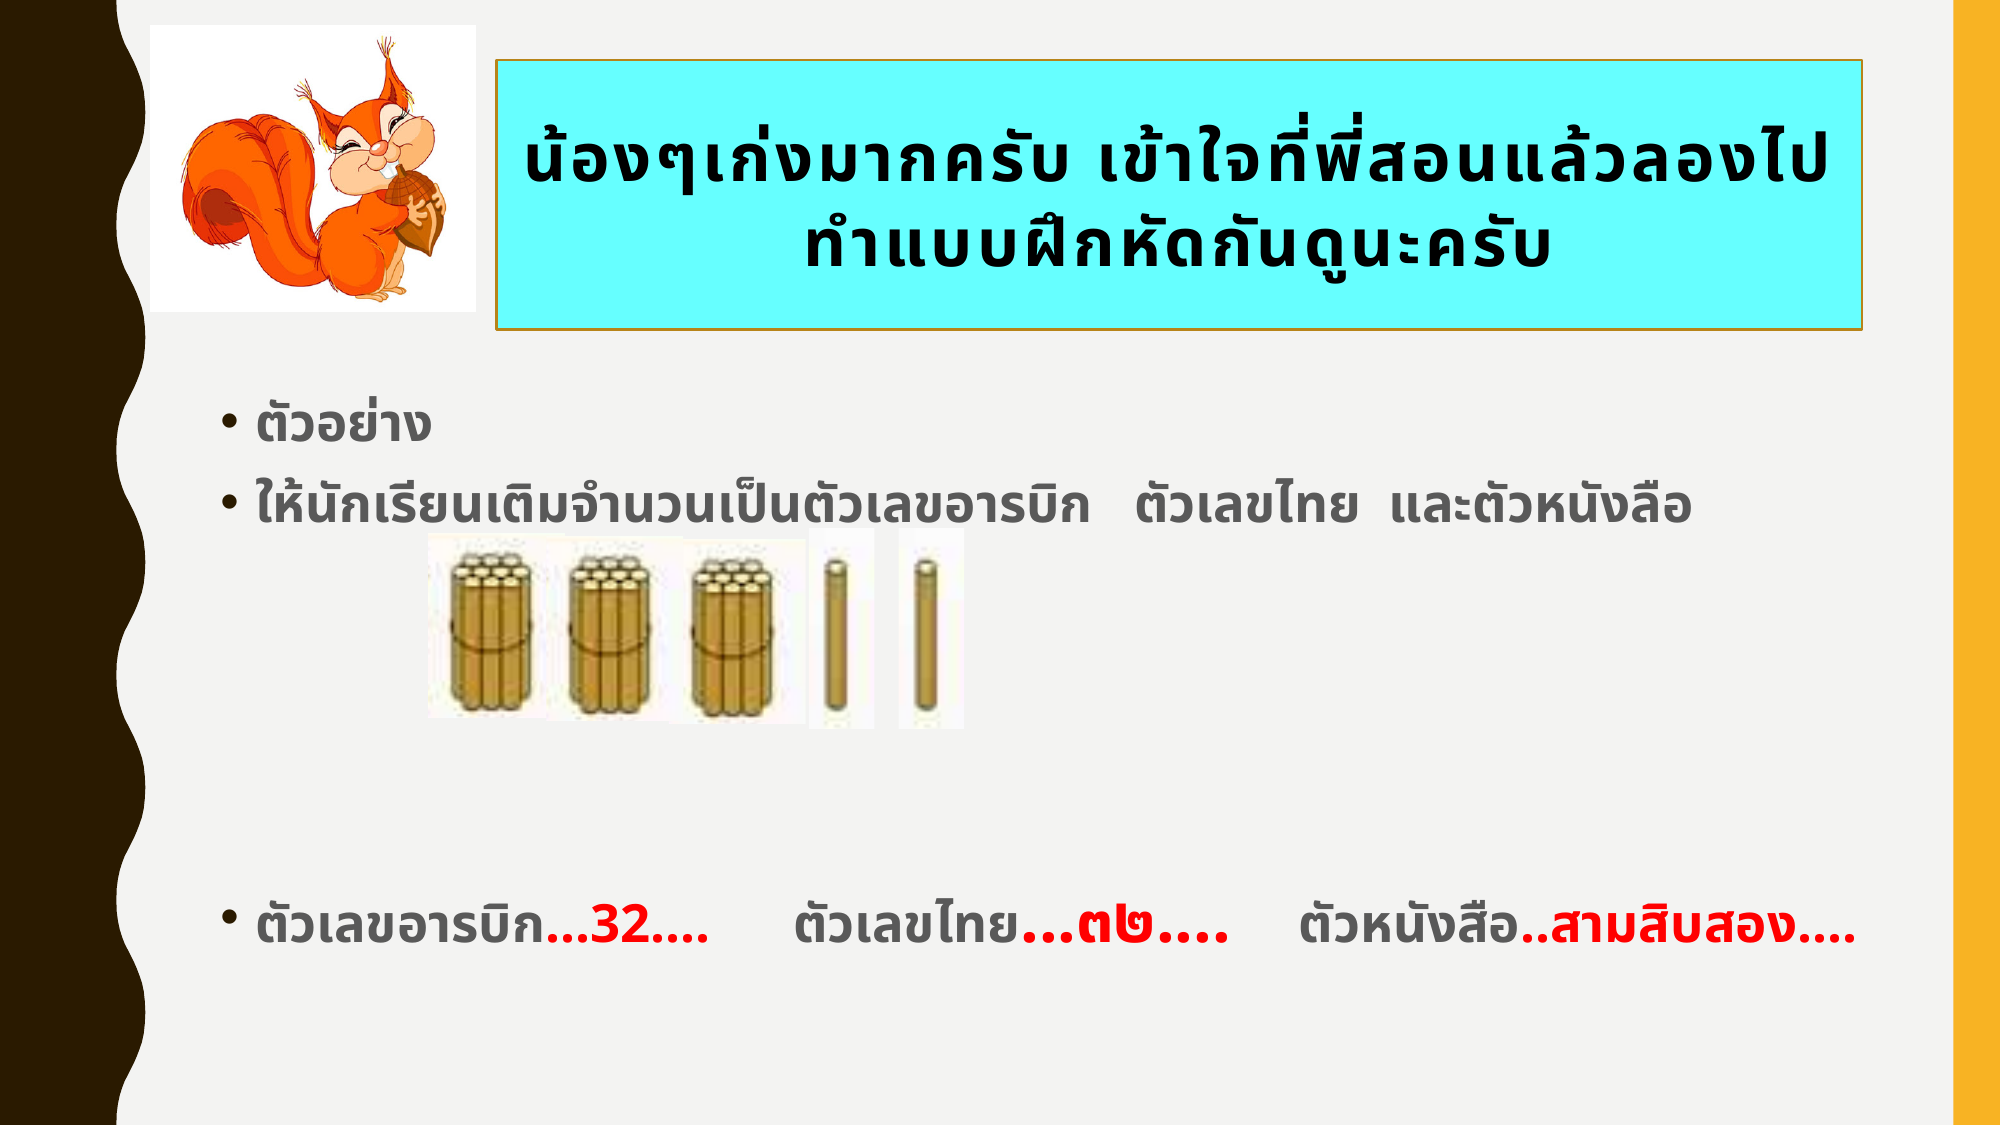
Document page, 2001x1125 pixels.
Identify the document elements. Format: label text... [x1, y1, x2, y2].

picture [427, 533, 806, 724]
title น้องๆเก่งมากครับ เข้าใจที่พี่สอนแล้วลองไปทำแบบฝึกหัดกันดูนะครับ [495, 59, 1863, 331]
list ตัวอย่าง ให้นักเรียนเติมจำนวนเป็นตัวเลขอารบิก ตัวเลขไทย และตัวหนังลือ ตัวเลขอารบิก...32.... ตัวเลขไทย...๓๒.... ตัวหนังสือ..สามสิบสอง.... [205, 375, 1875, 965]
picture [898, 528, 965, 729]
picture [808, 528, 875, 729]
picture [149, 25, 476, 312]
